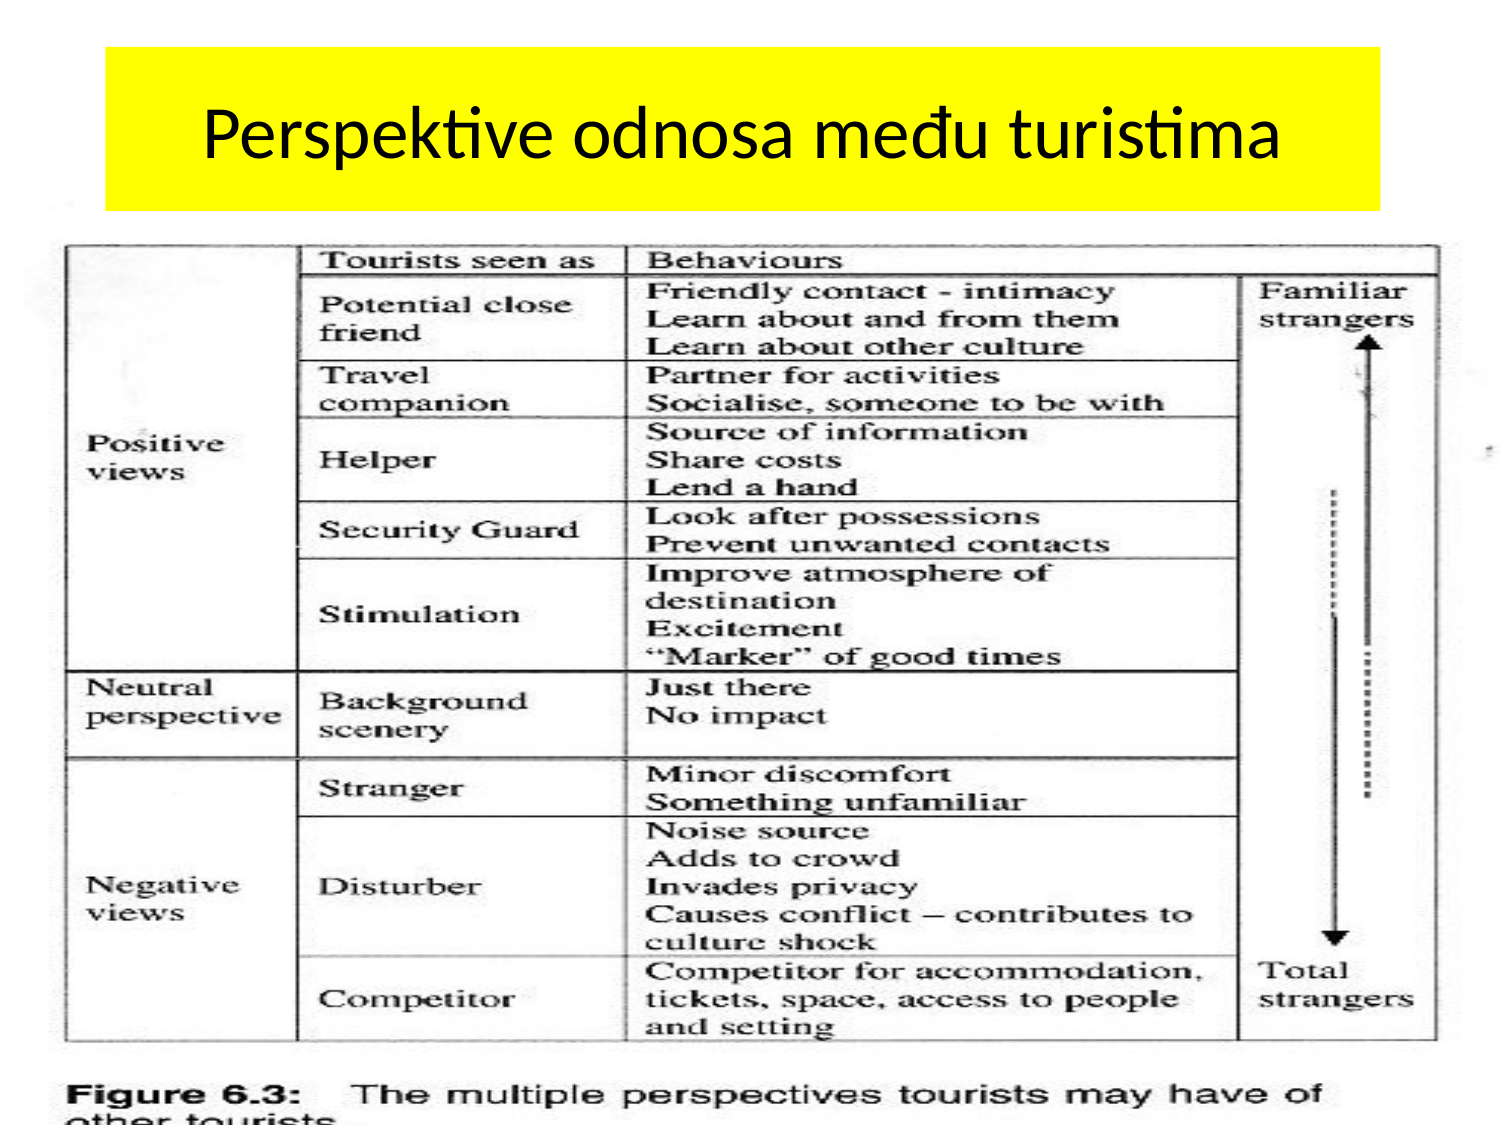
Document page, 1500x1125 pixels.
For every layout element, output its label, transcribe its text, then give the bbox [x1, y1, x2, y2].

title Perspektive odnosa među turistima [105, 46, 1381, 197]
picture [0, 198, 1500, 1125]
